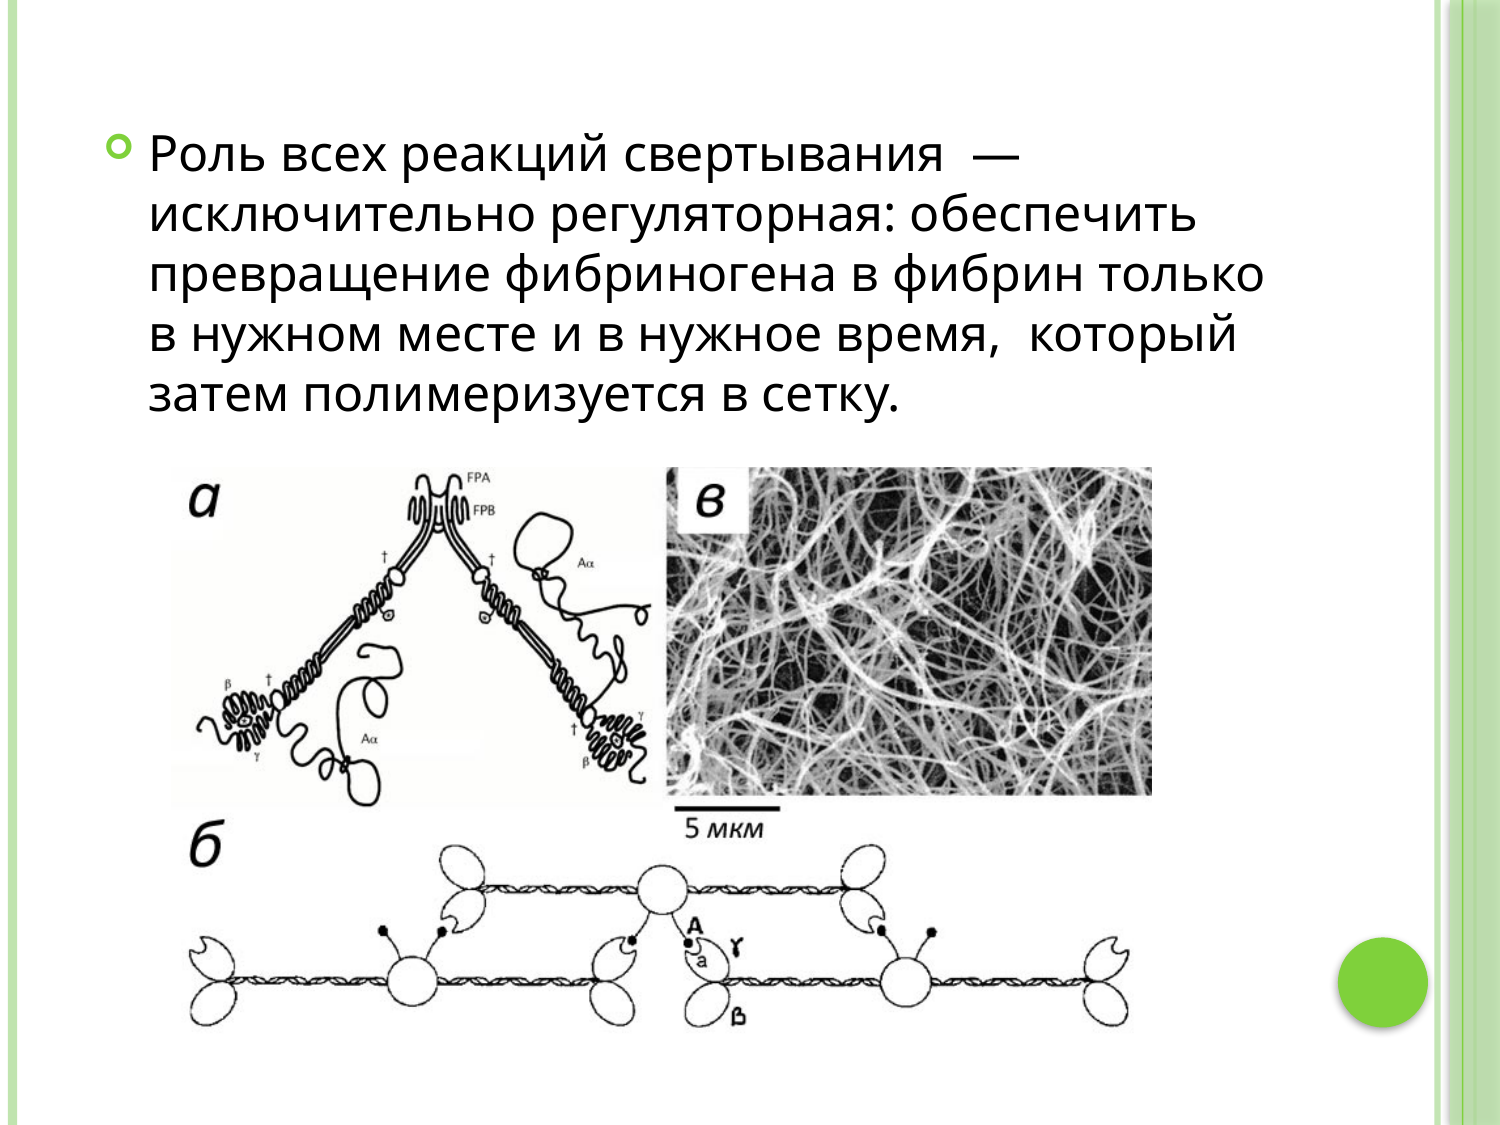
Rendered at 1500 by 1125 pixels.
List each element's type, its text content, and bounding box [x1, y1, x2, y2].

list Роль всех реакций свертывания — исключительно регуляторная: обеспечить превращение фибриногена в фибрин только в нужном месте и в нужное время, который затем полимеризуется в сетку. [88, 113, 1300, 1062]
picture [170, 467, 1153, 1042]
